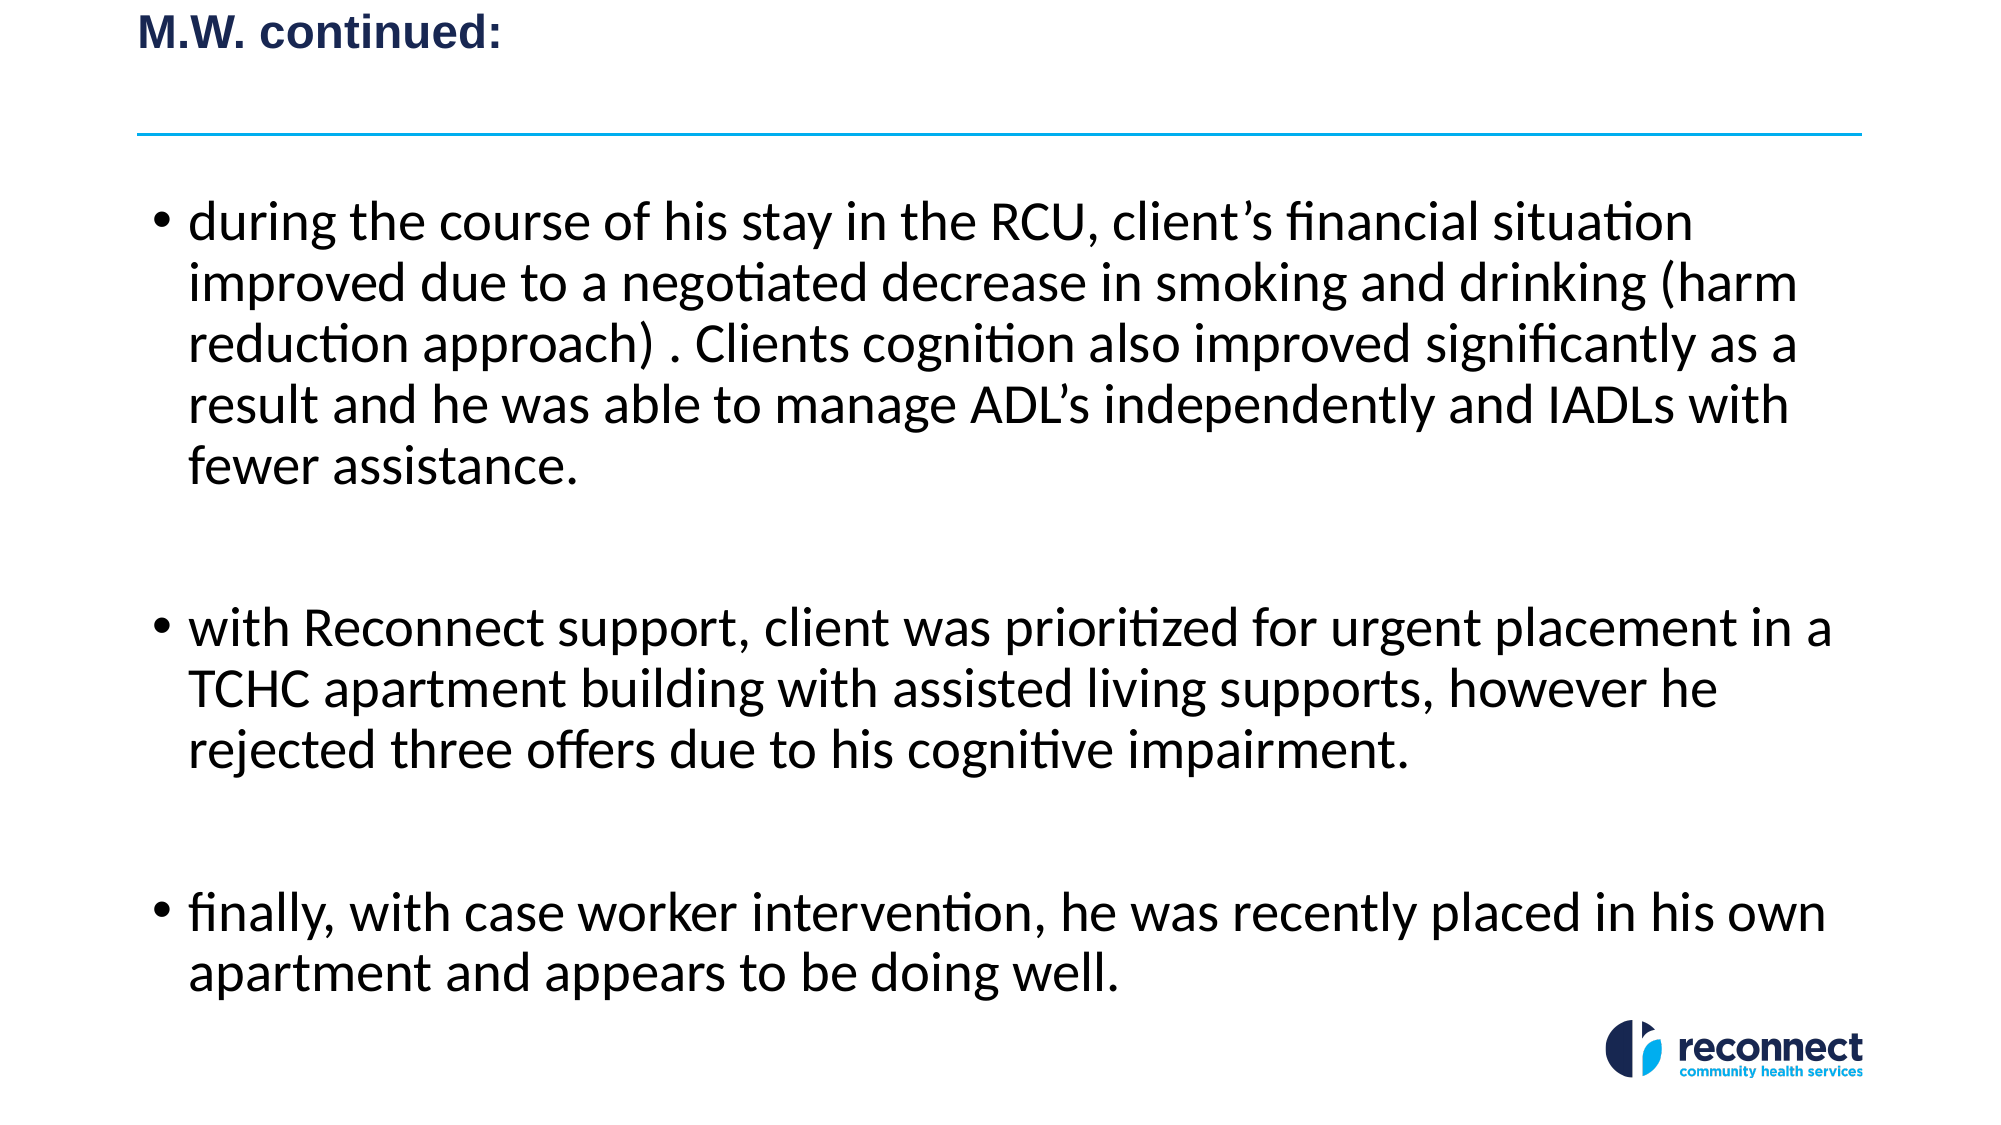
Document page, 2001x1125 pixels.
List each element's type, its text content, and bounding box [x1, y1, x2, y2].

list during the course of his stay in the RCU, client’s financial situation improved due to a negotiated decrease in smoking and drinking (harm reduction approach) . Clients cognition also improved significantly as a result and he was able to manage ADL’s independently and IADLs with fewer assistance. with Reconnect support, client was prioritized for urgent placement in a TCHC apartment building with assisted living supports, however he rejected three offers due to his cognitive impairment. finally, with case worker intervention, he was recently placed in his own apartment and appears to be doing well. [137, 184, 1863, 1014]
picture [1605, 1020, 1863, 1078]
title M.W. continued: [137, 0, 1863, 124]
